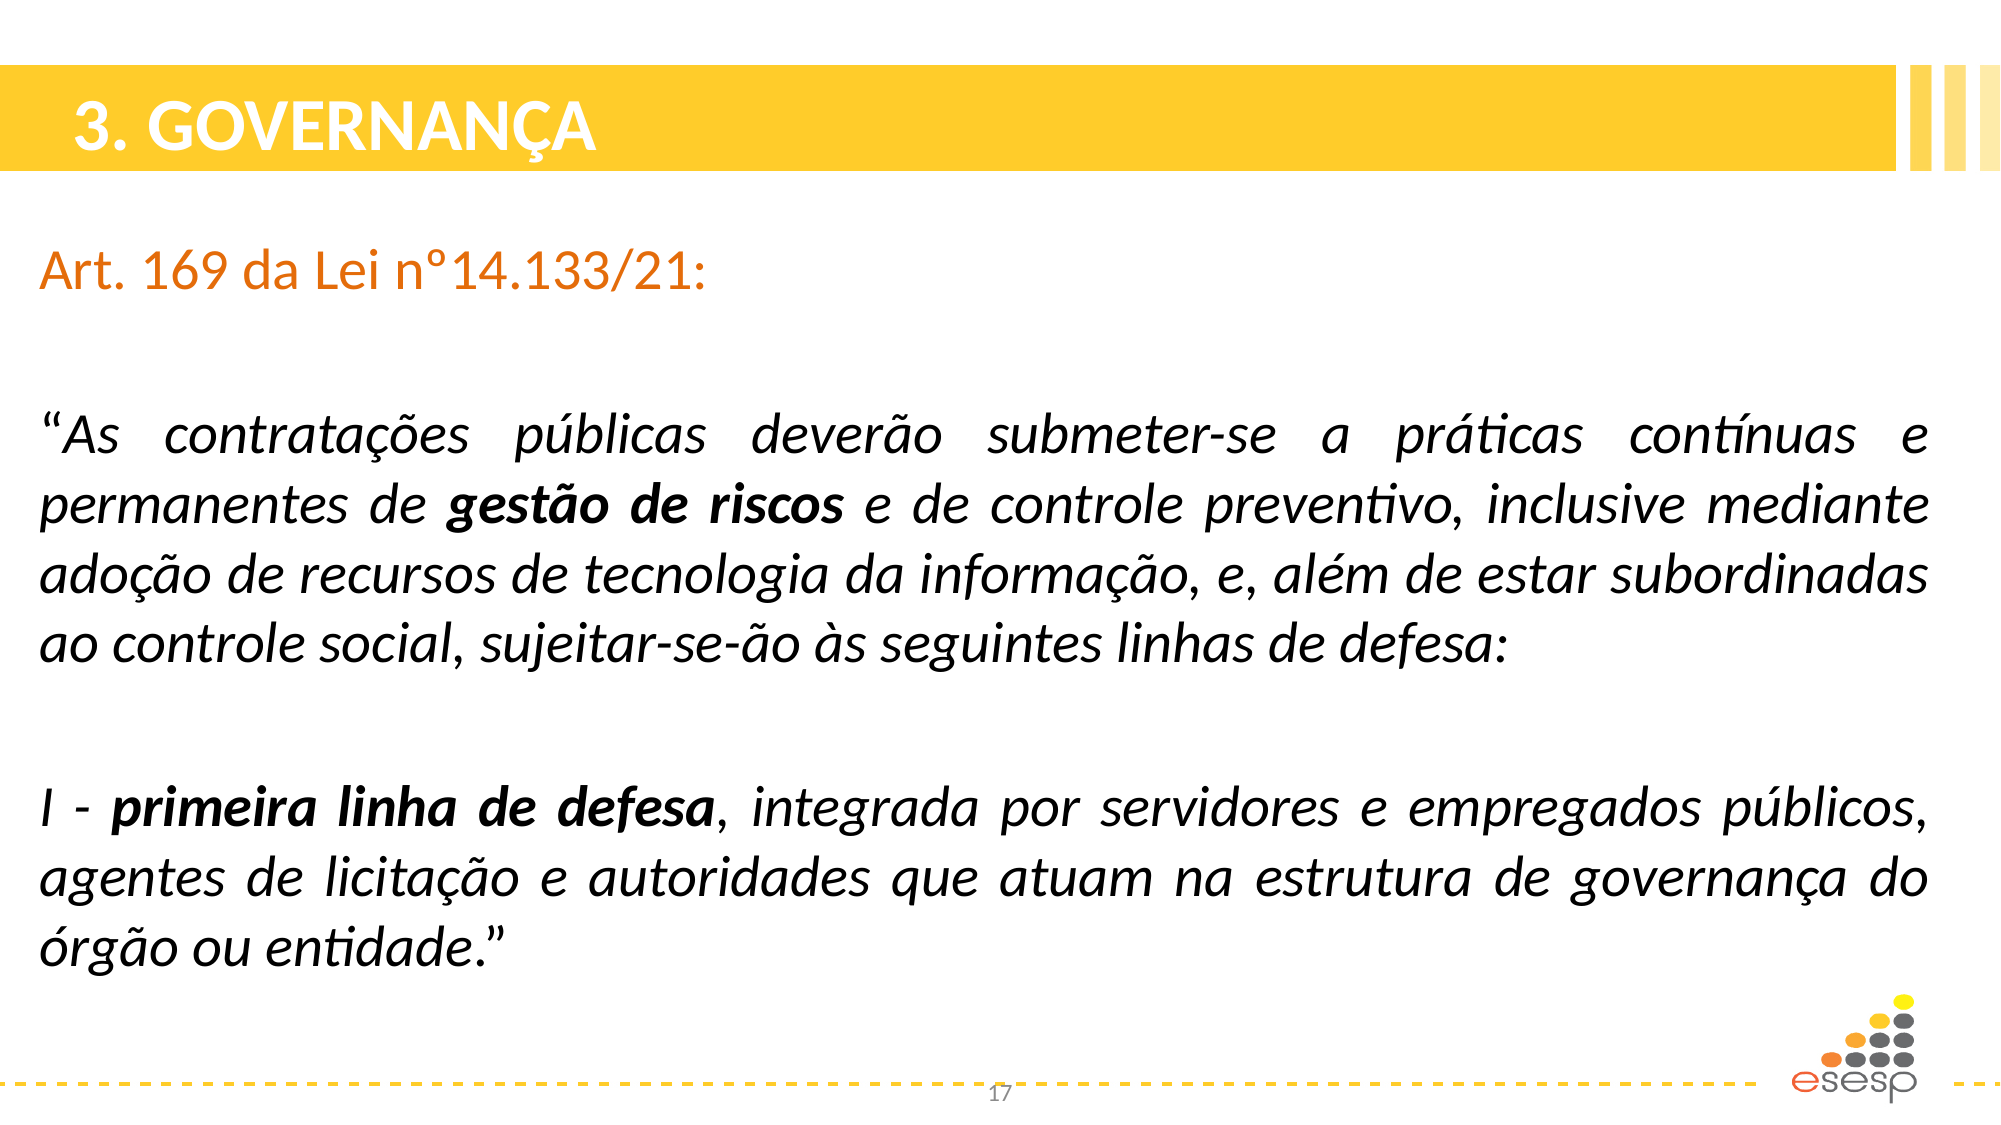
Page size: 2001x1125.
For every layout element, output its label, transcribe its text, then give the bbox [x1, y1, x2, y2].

list Art. 169 da Lei nº14.133/21: “As contratações públicas deverão submeter-se a práticas contínuas e permanentes de gestão de riscos e de controle preventivo, inclusive mediante adoção de recursos de tecnologia da informação, e, além de estar subordinadas ao controle social, sujeitar-se-ão às seguintes linhas de defesa: I - primeira linha de defesa, integrada por servidores e empregados públicos, agentes de licitação e autoridades que atuam na estrutura de governança do órgão ou entidade.” [24, 223, 1946, 1044]
slide_number 17 [249, 1058, 1750, 1125]
title 3. GOVERNANÇA [57, 66, 1819, 173]
picture [0, 0, 2001, 1125]
